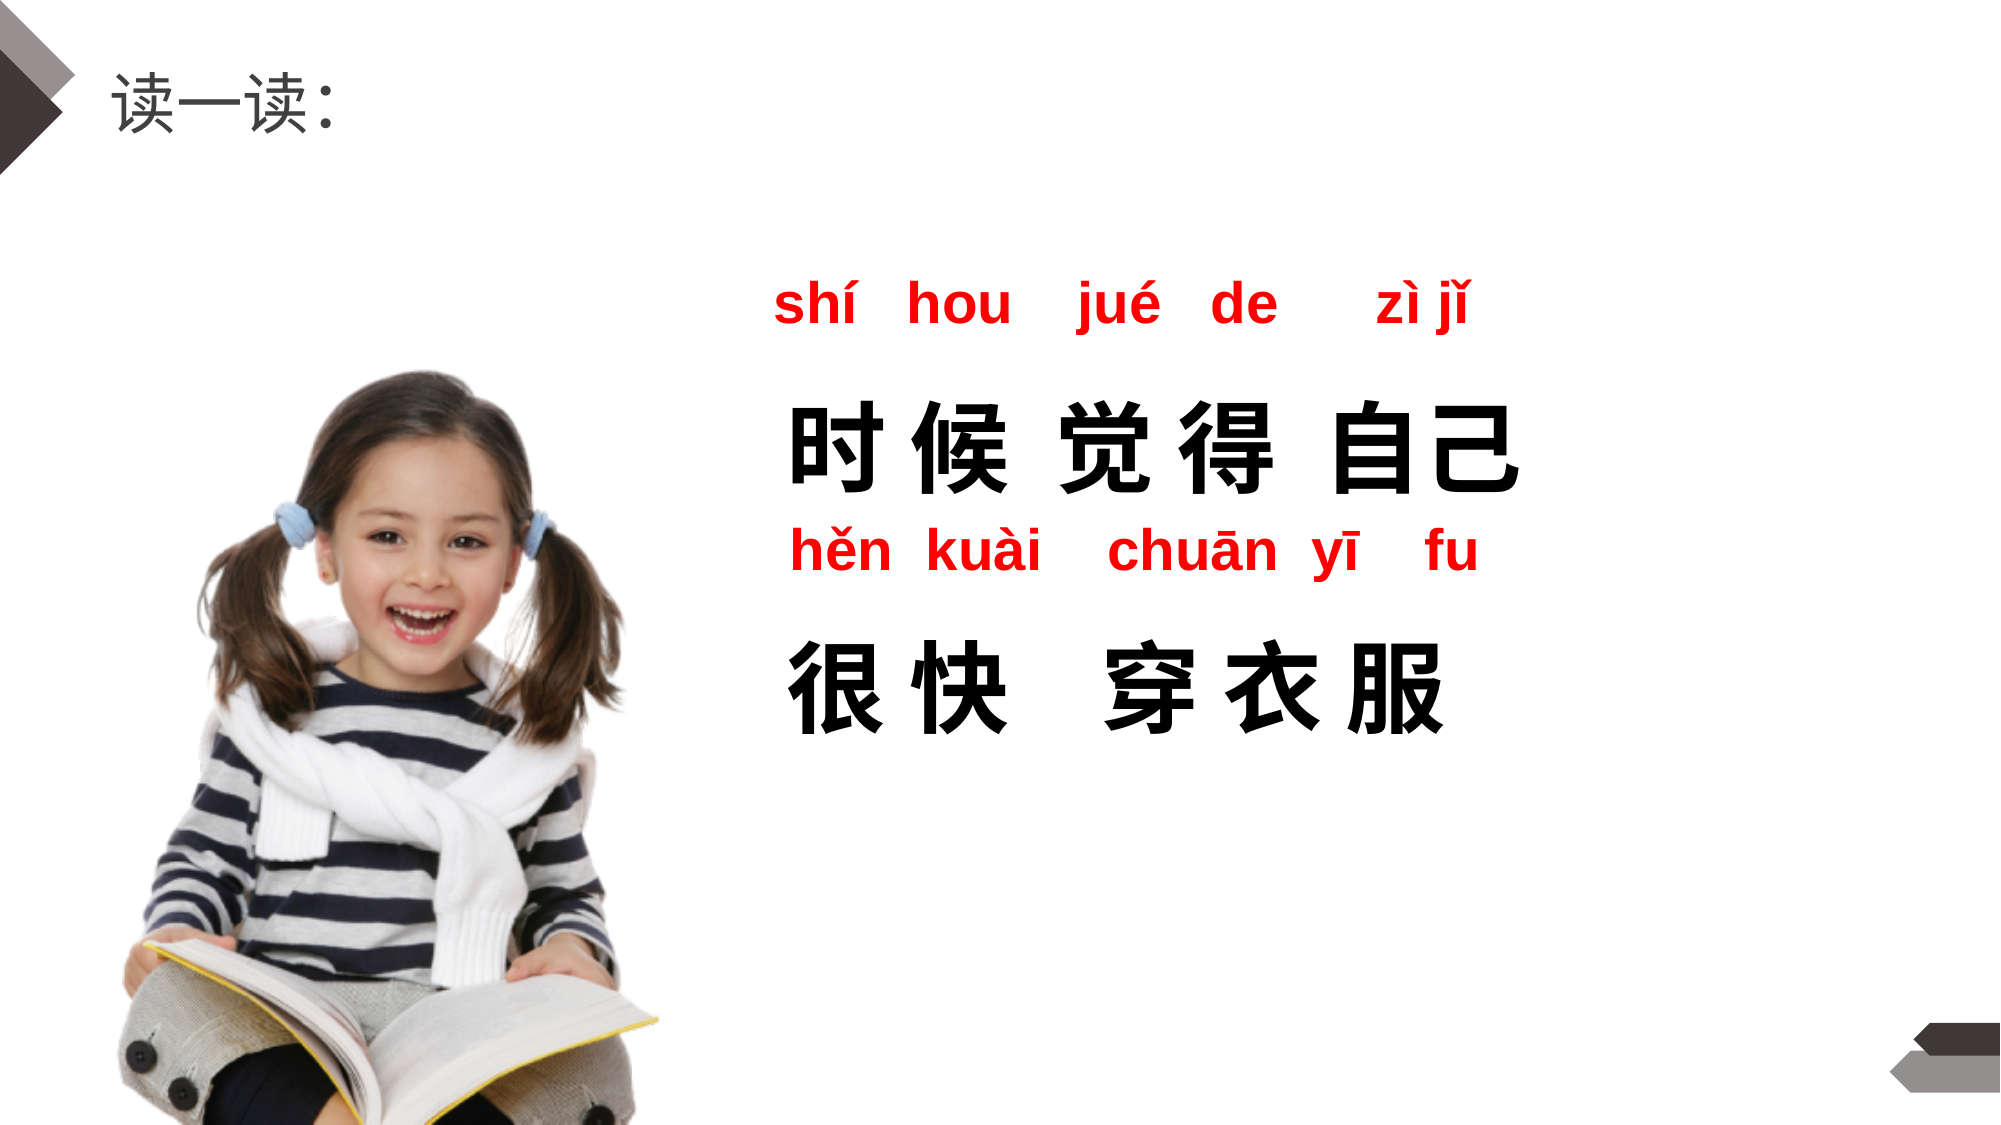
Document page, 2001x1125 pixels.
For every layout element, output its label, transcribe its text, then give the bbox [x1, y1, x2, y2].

text_box 时 候 觉 得 自己 很 快 穿 衣 服 [702, 258, 1944, 753]
picture [94, 361, 672, 1125]
text_box 读一读： [94, 54, 772, 150]
text_box shí hou jué de zì jǐ [759, 258, 1709, 343]
text_box hěn kuài chuān yī fu [759, 504, 2000, 589]
